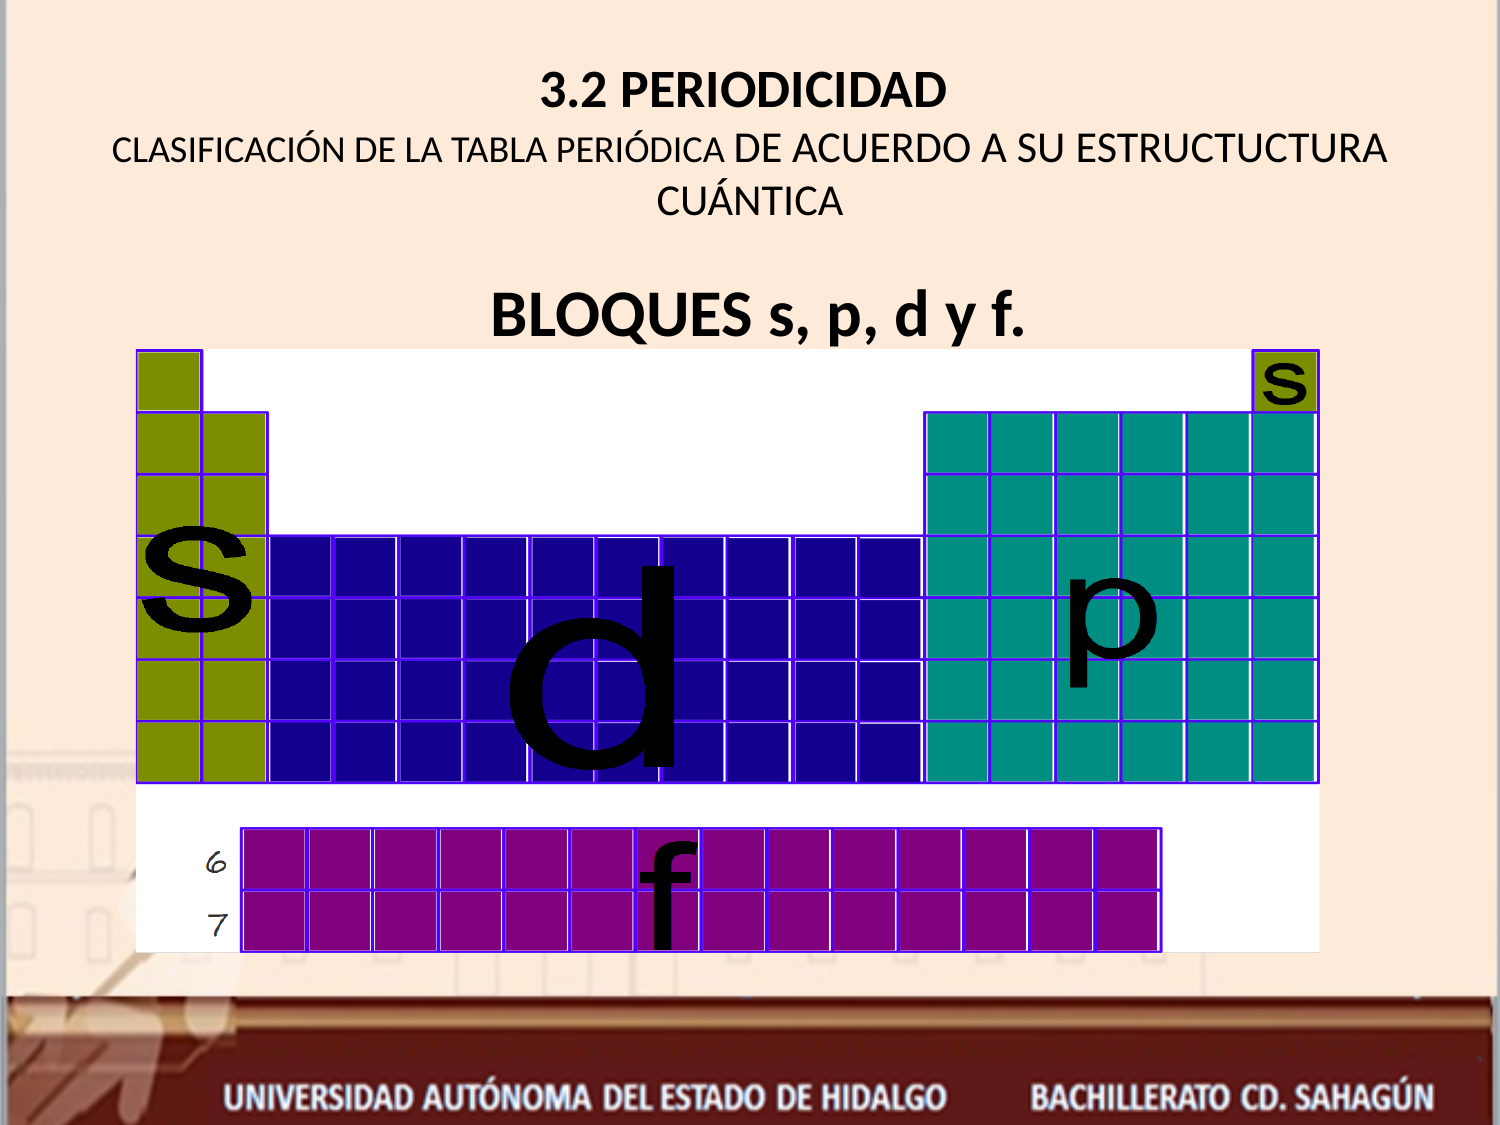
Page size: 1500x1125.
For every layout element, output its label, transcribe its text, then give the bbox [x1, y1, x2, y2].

title 3.2 PERIODICIDAD CLASIFICACIÓN DE LA TABLA PERIÓDICA DE ACUERDO A SU ESTRUCTUCTURA CUÁNTICA [75, 45, 1425, 233]
picture [0, 0, 1500, 1125]
list BLOQUES s, p, d y f. [75, 262, 1425, 1005]
